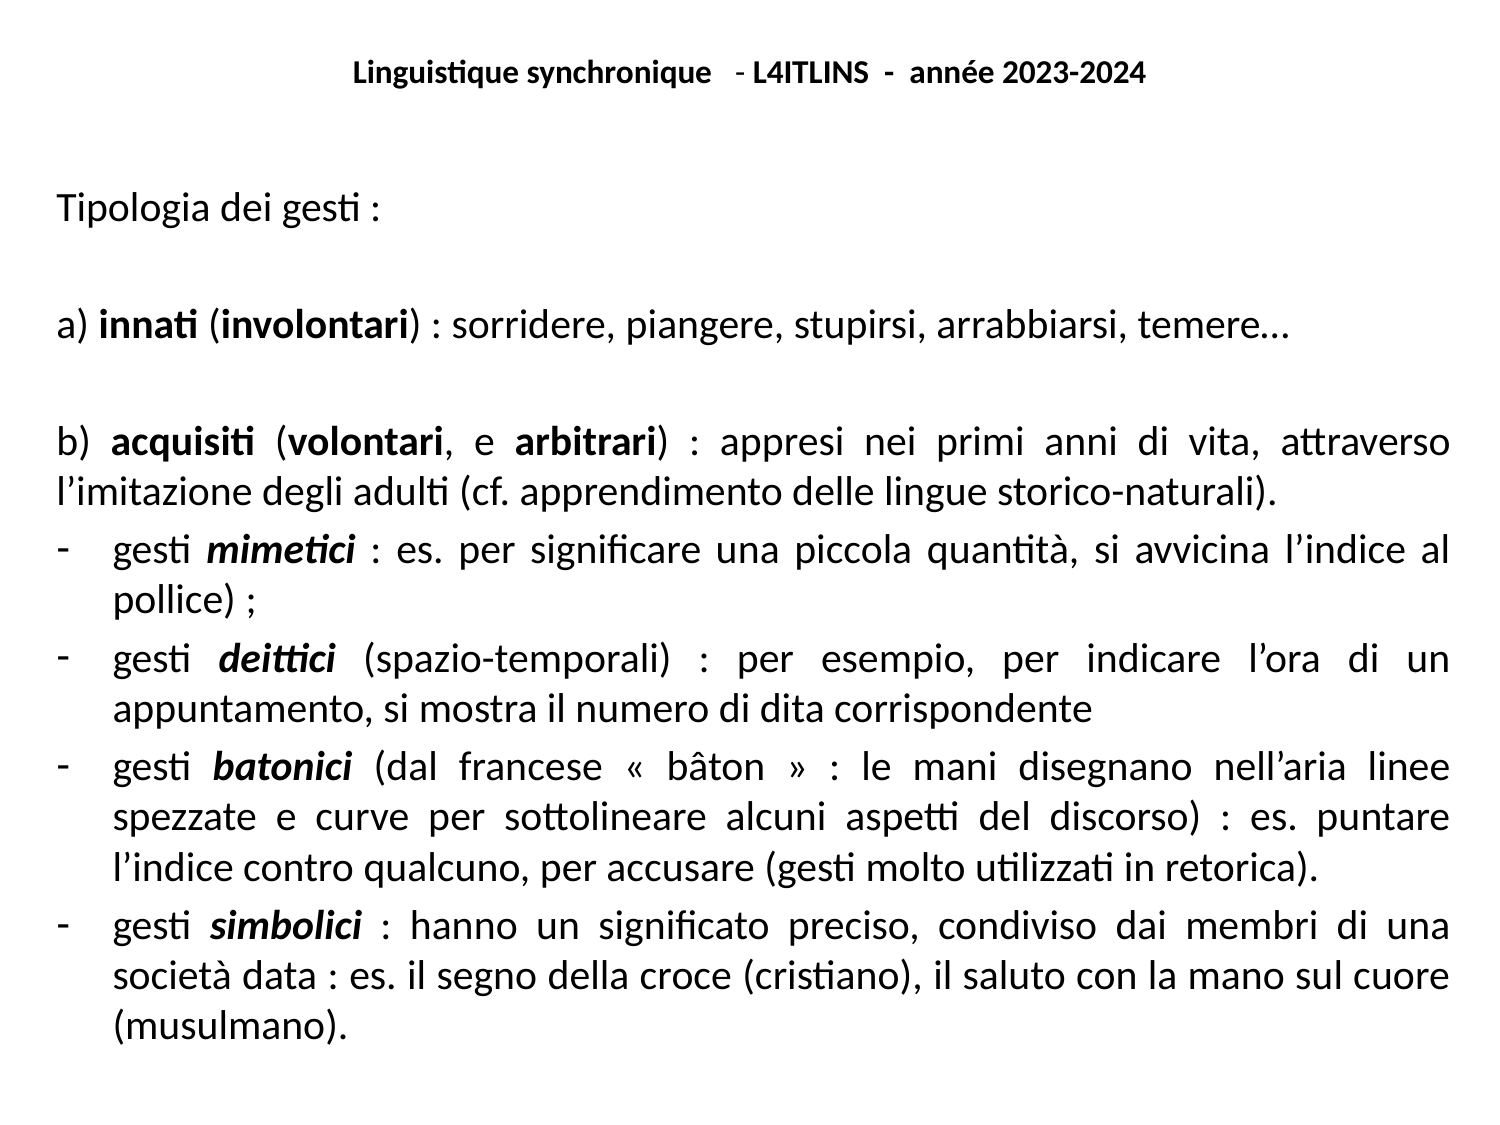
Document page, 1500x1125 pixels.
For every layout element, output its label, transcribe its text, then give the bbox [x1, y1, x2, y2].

list Linguistique synchronique - L4ITLINS - année 2023-2024 Tipologia dei gesti : a) innati (involontari) : sorridere, piangere, stupirsi, arrabbiarsi, temere… b) acquisiti (volontari, e arbitrari) : appresi nei primi anni di vita, attraverso l’imitazione degli adulti (cf. apprendimento delle lingue storico-naturali). gesti mimetici : es. per significare una piccola quantità, si avvicina l’indice al pollice) ; gesti deittici (spazio-temporali) : per esempio, per indicare l’ora di un appuntamento, si mostra il numero di dita corrispondente gesti batonici (dal francese « bâton » : le mani disegnano nell’aria linee spezzate e curve per sottolineare alcuni aspetti del discorso) : es. puntare l’indice contro qualcuno, per accusare (gesti molto utilizzati in retorica). gesti simbolici : hanno un significato preciso, condiviso dai membri di una società data : es. il segno della croce (cristiano), il saluto con la mano sul cuore (musulmano). [41, 42, 1467, 1094]
